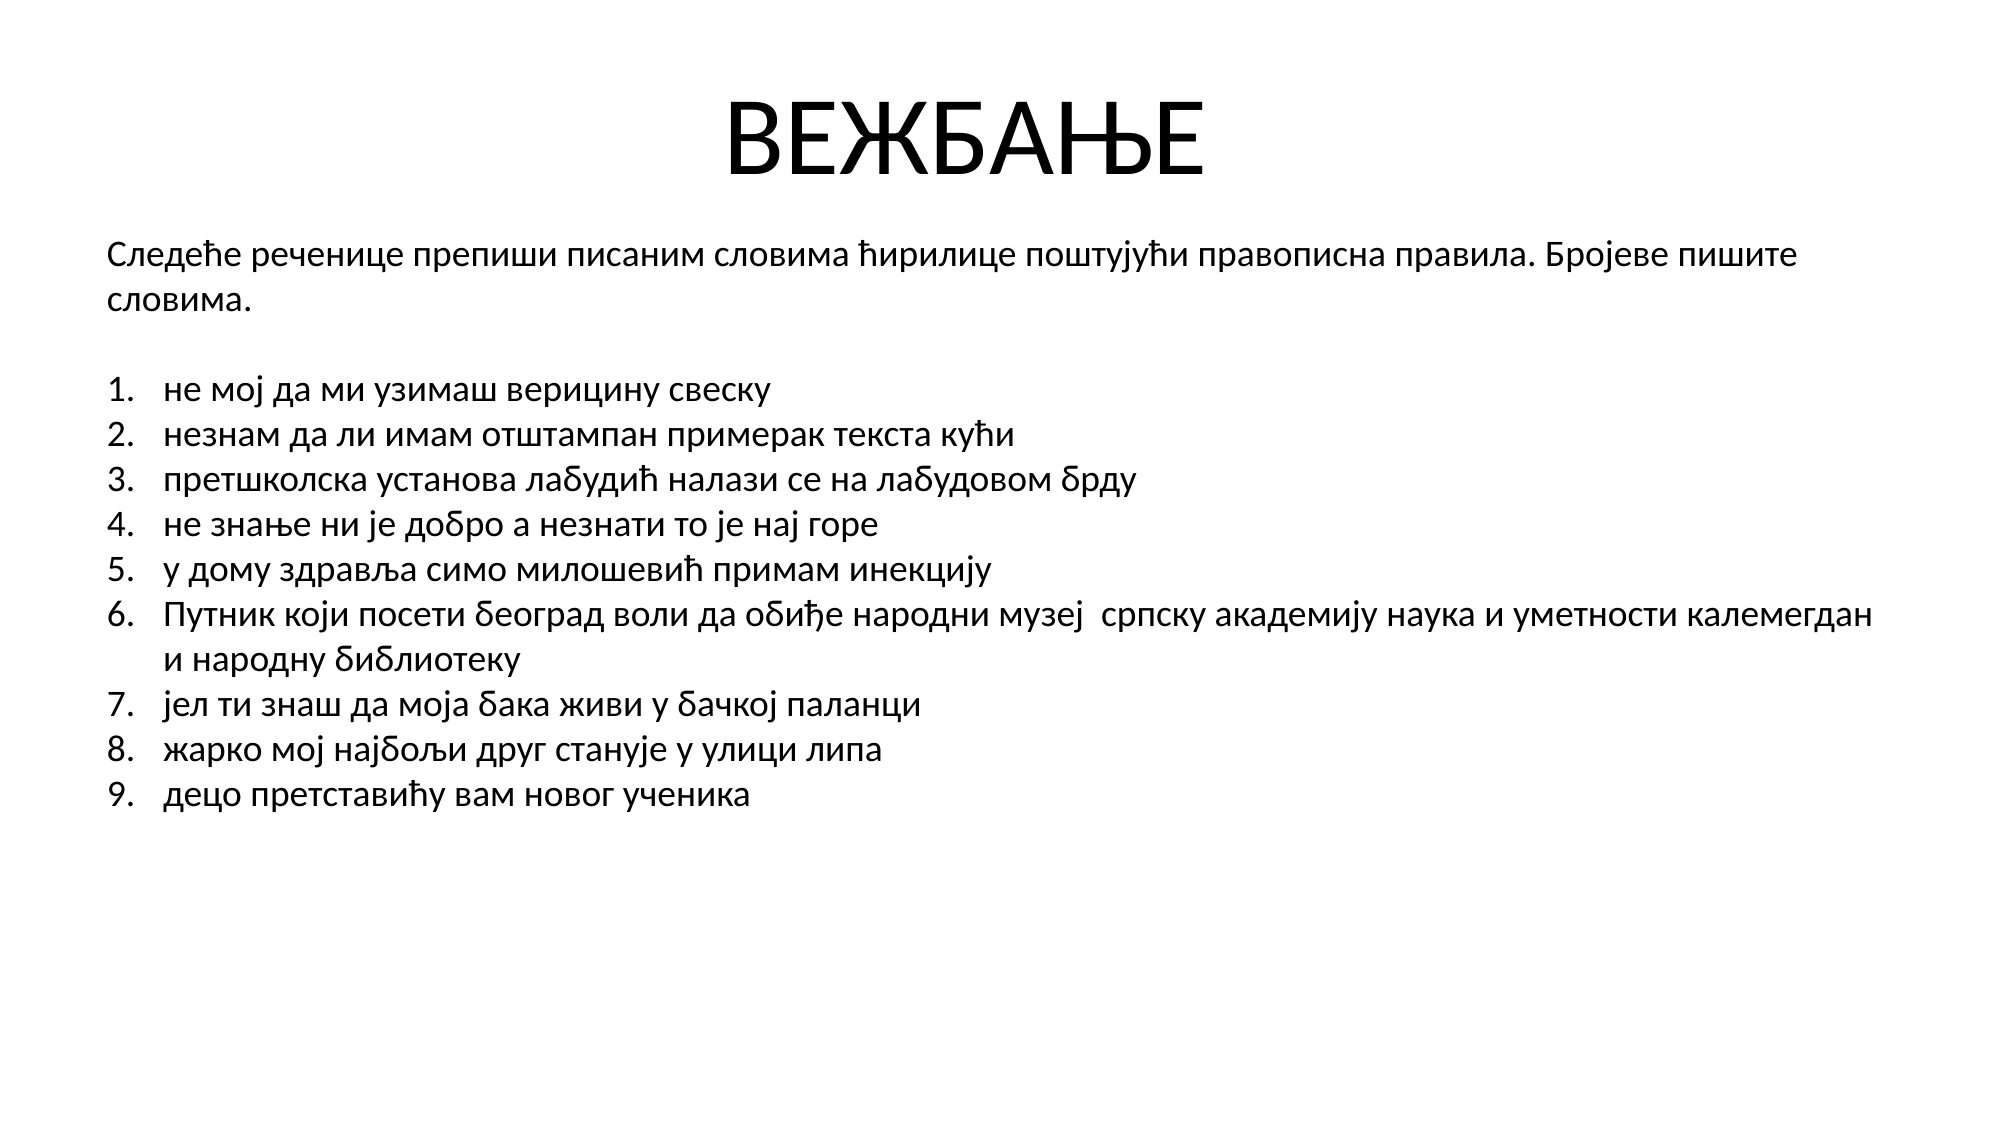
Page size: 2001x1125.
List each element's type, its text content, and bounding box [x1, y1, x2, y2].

text_box Следеће реченице препиши писаним словима ћирилице поштујући правописна правила. Бројеве пишите словима. не мој да ми узимаш верицину свеску незнам да ли имам отштампан примерак текста кући претшколска установа лабудић налази се на лабудовом брду не знање ни је добро а незнати то је нај горе у дому здравља симо милошевић примам инекцију Путник који посети београд воли да обиђе народни музеј српску академију наука и уметности калемегдан и народну библиотеку јел ти знаш да моја бака живи у бачкој паланци жарко мој најбољи друг станује у улици липа децо претставићу вам новог ученика [92, 221, 1908, 822]
text_box ВЕЖБАЊЕ [708, 54, 1224, 205]
